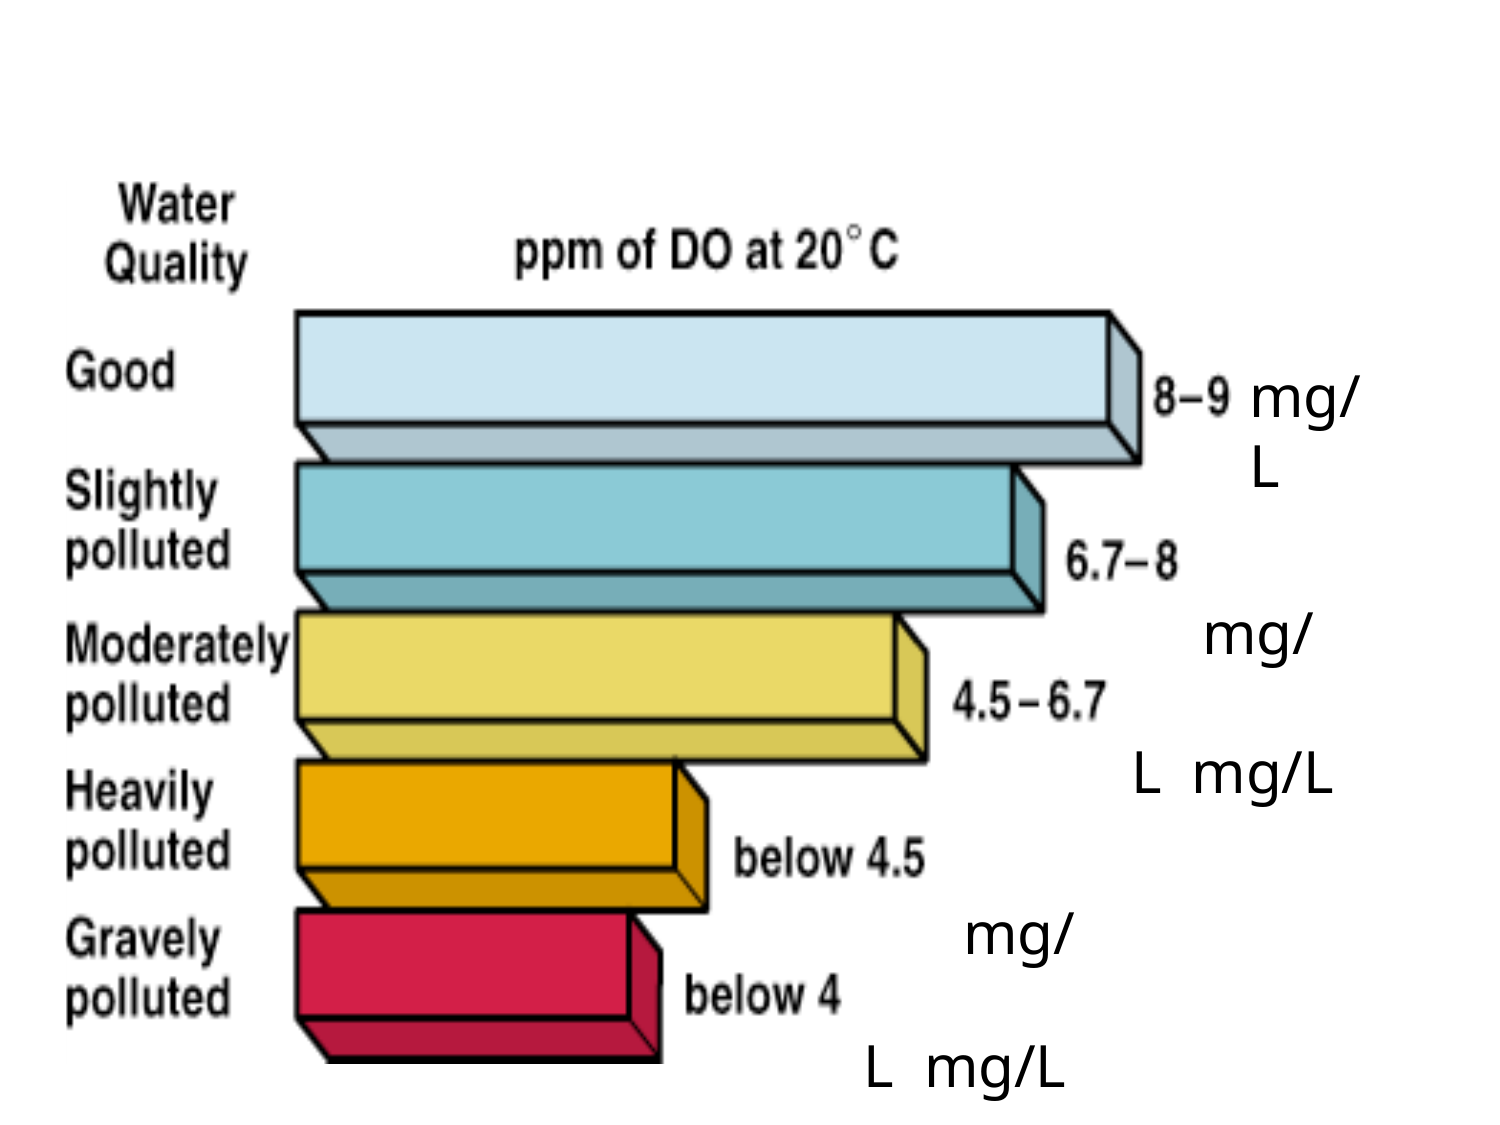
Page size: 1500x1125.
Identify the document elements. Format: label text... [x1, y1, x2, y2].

text_box [65, 181, 1232, 1064]
text_box mg/L mg/L mg/L mg/L mg/L [861, 356, 1385, 1099]
text_box [1234, 162, 1437, 1075]
